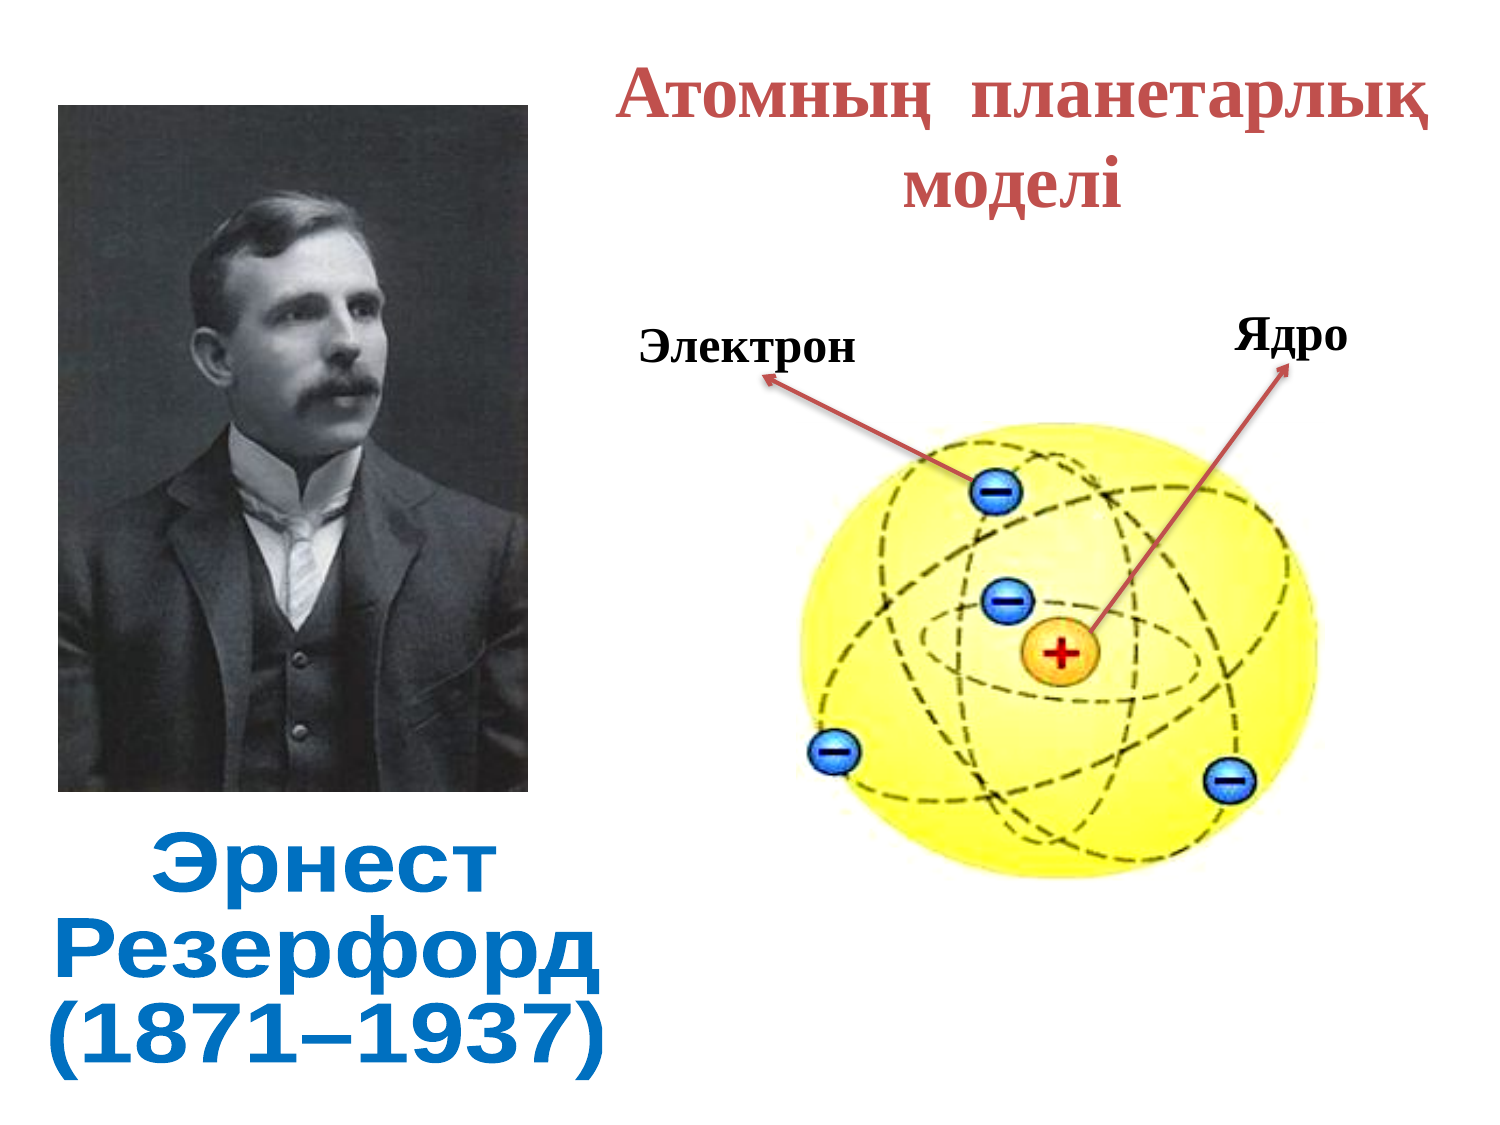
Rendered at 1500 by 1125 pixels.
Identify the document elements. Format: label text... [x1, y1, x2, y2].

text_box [761, 374, 973, 481]
text_box Электрон [622, 304, 872, 380]
picture [796, 421, 1325, 890]
text_box Атомның планетарлық моделі [562, 35, 1500, 230]
text_box Ядро [1219, 292, 1364, 368]
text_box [1054, 398, 1325, 598]
picture [58, 105, 528, 792]
